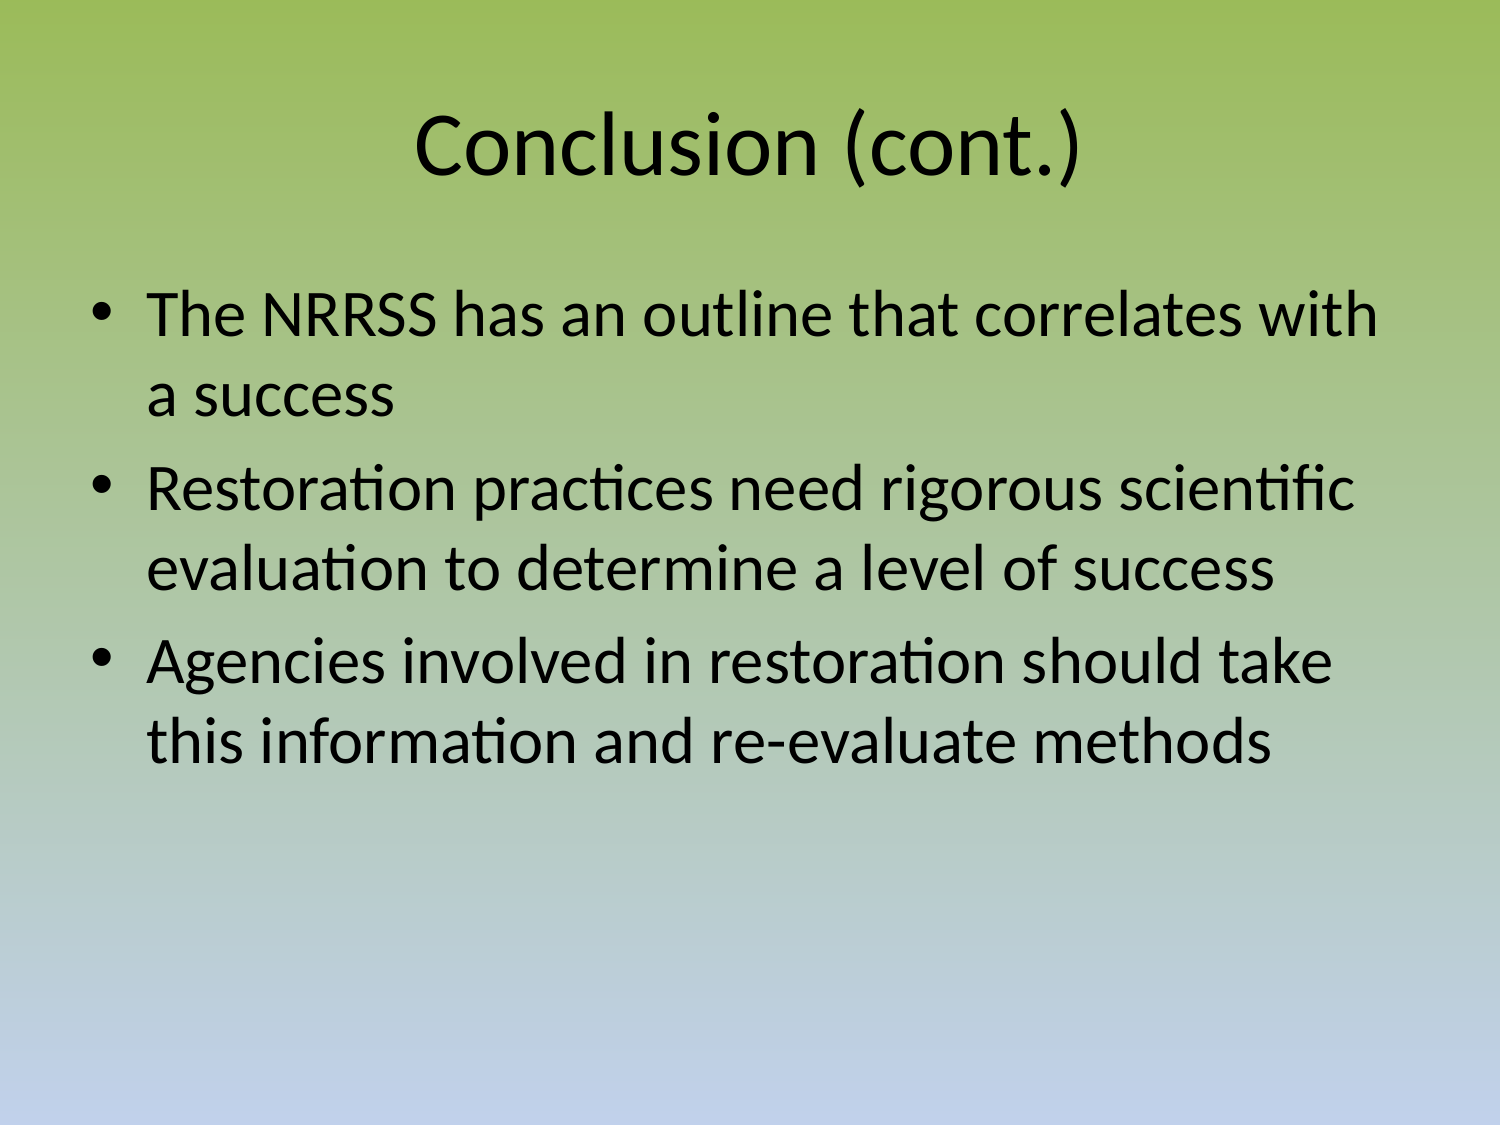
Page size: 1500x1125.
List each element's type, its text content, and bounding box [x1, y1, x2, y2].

title Conclusion (cont.) [75, 45, 1425, 233]
list The NRRSS has an outline that correlates with a success Restoration practices need rigorous scientific evaluation to determine a level of success Agencies involved in restoration should take this information and re-evaluate methods [75, 262, 1425, 1005]
